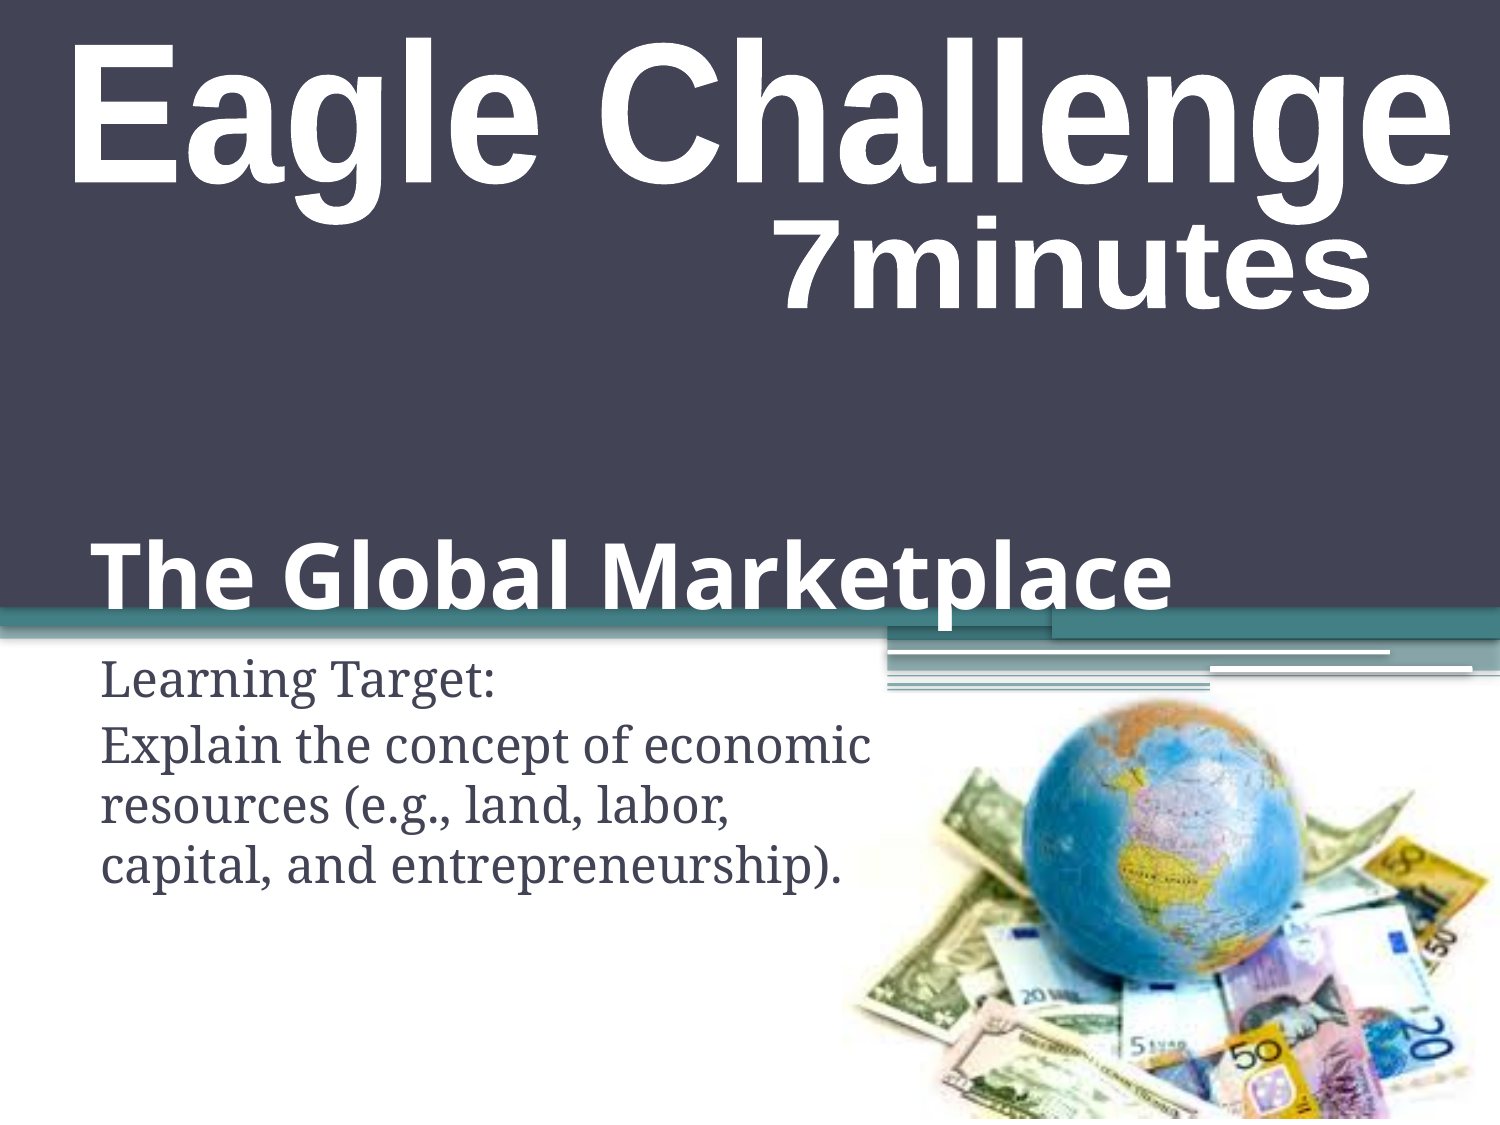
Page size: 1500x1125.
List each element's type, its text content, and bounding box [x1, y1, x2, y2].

picture [841, 693, 1500, 1120]
subtitle Learning Target: Explain the concept of economic resources (e.g., land, labor, capital, and entrepreneurship). [75, 639, 888, 928]
title The Global Marketplace [75, 394, 1463, 636]
